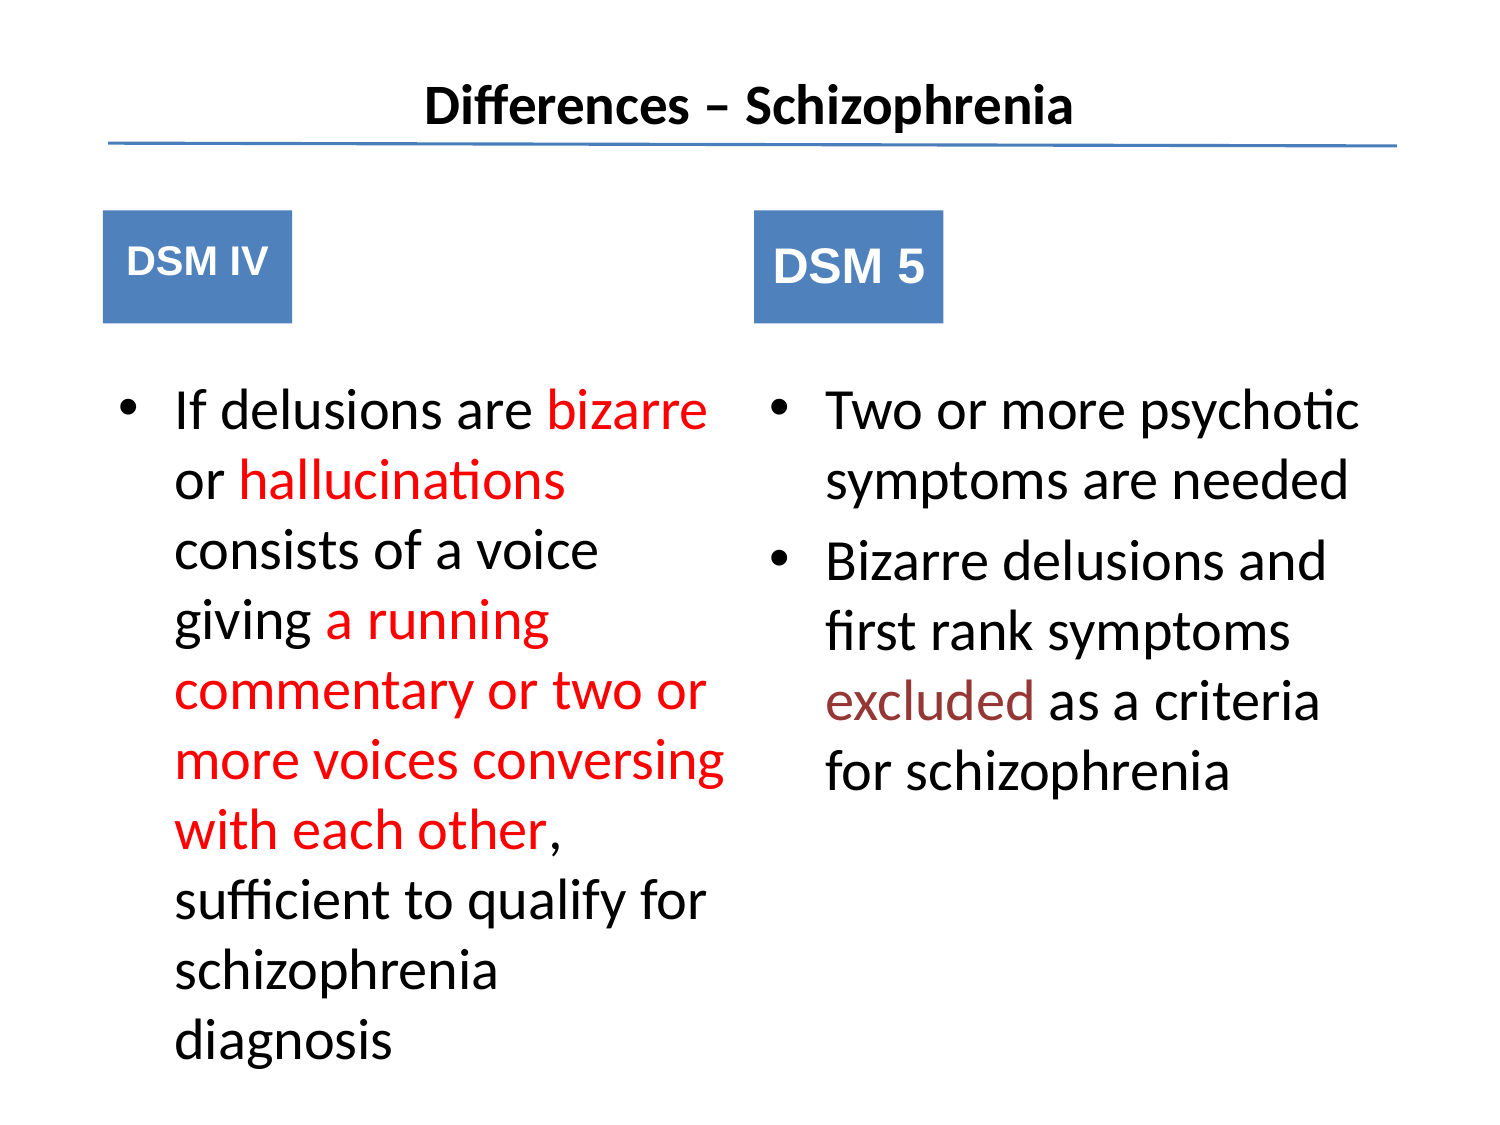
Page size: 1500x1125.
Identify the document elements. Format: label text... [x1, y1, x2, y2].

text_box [753, 210, 944, 324]
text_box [102, 210, 293, 324]
list Two or more psychotic symptoms are needed Bizarre delusions and first rank symptoms excluded as a criteria for schizophrenia [754, 363, 1397, 940]
list If delusions are bizarre or hallucinations consists of a voice giving a running commentary or two or more voices conversing with each other, sufficient to qualify for schizophrenia diagnosis [103, 363, 746, 1063]
title Differences – Schizophrenia [103, 59, 1397, 144]
